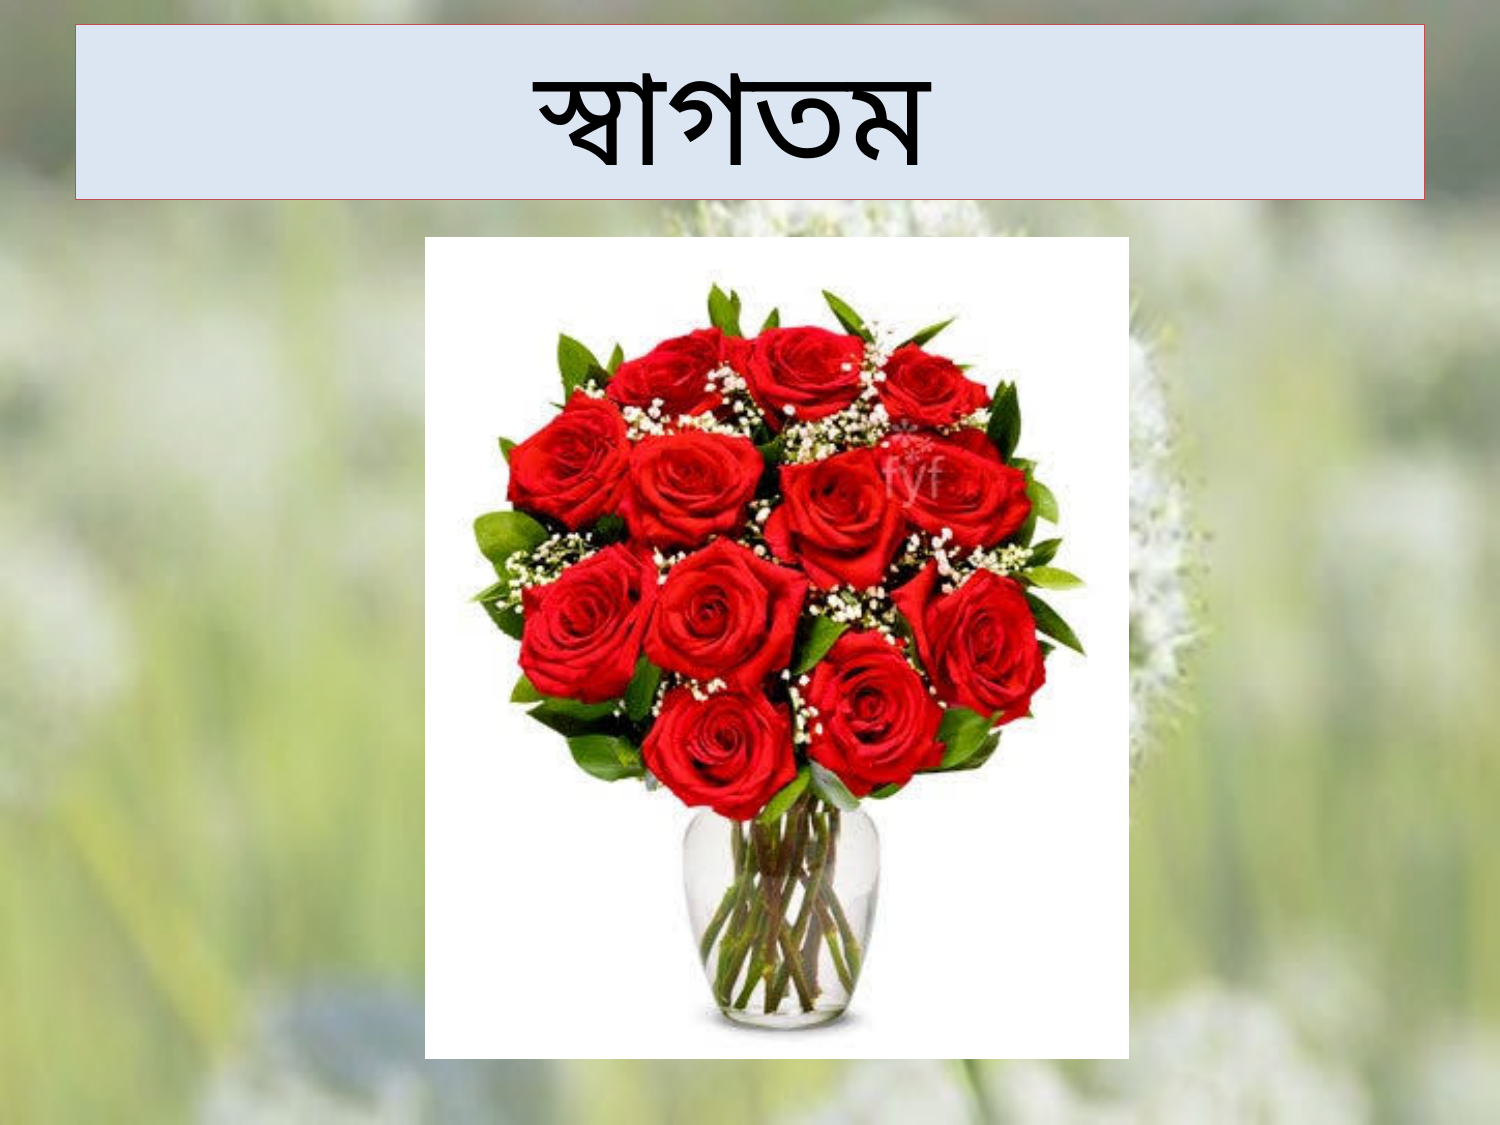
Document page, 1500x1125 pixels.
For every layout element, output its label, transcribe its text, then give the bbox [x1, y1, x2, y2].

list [424, 237, 1129, 1059]
title স্বাগতম [75, 24, 1425, 200]
